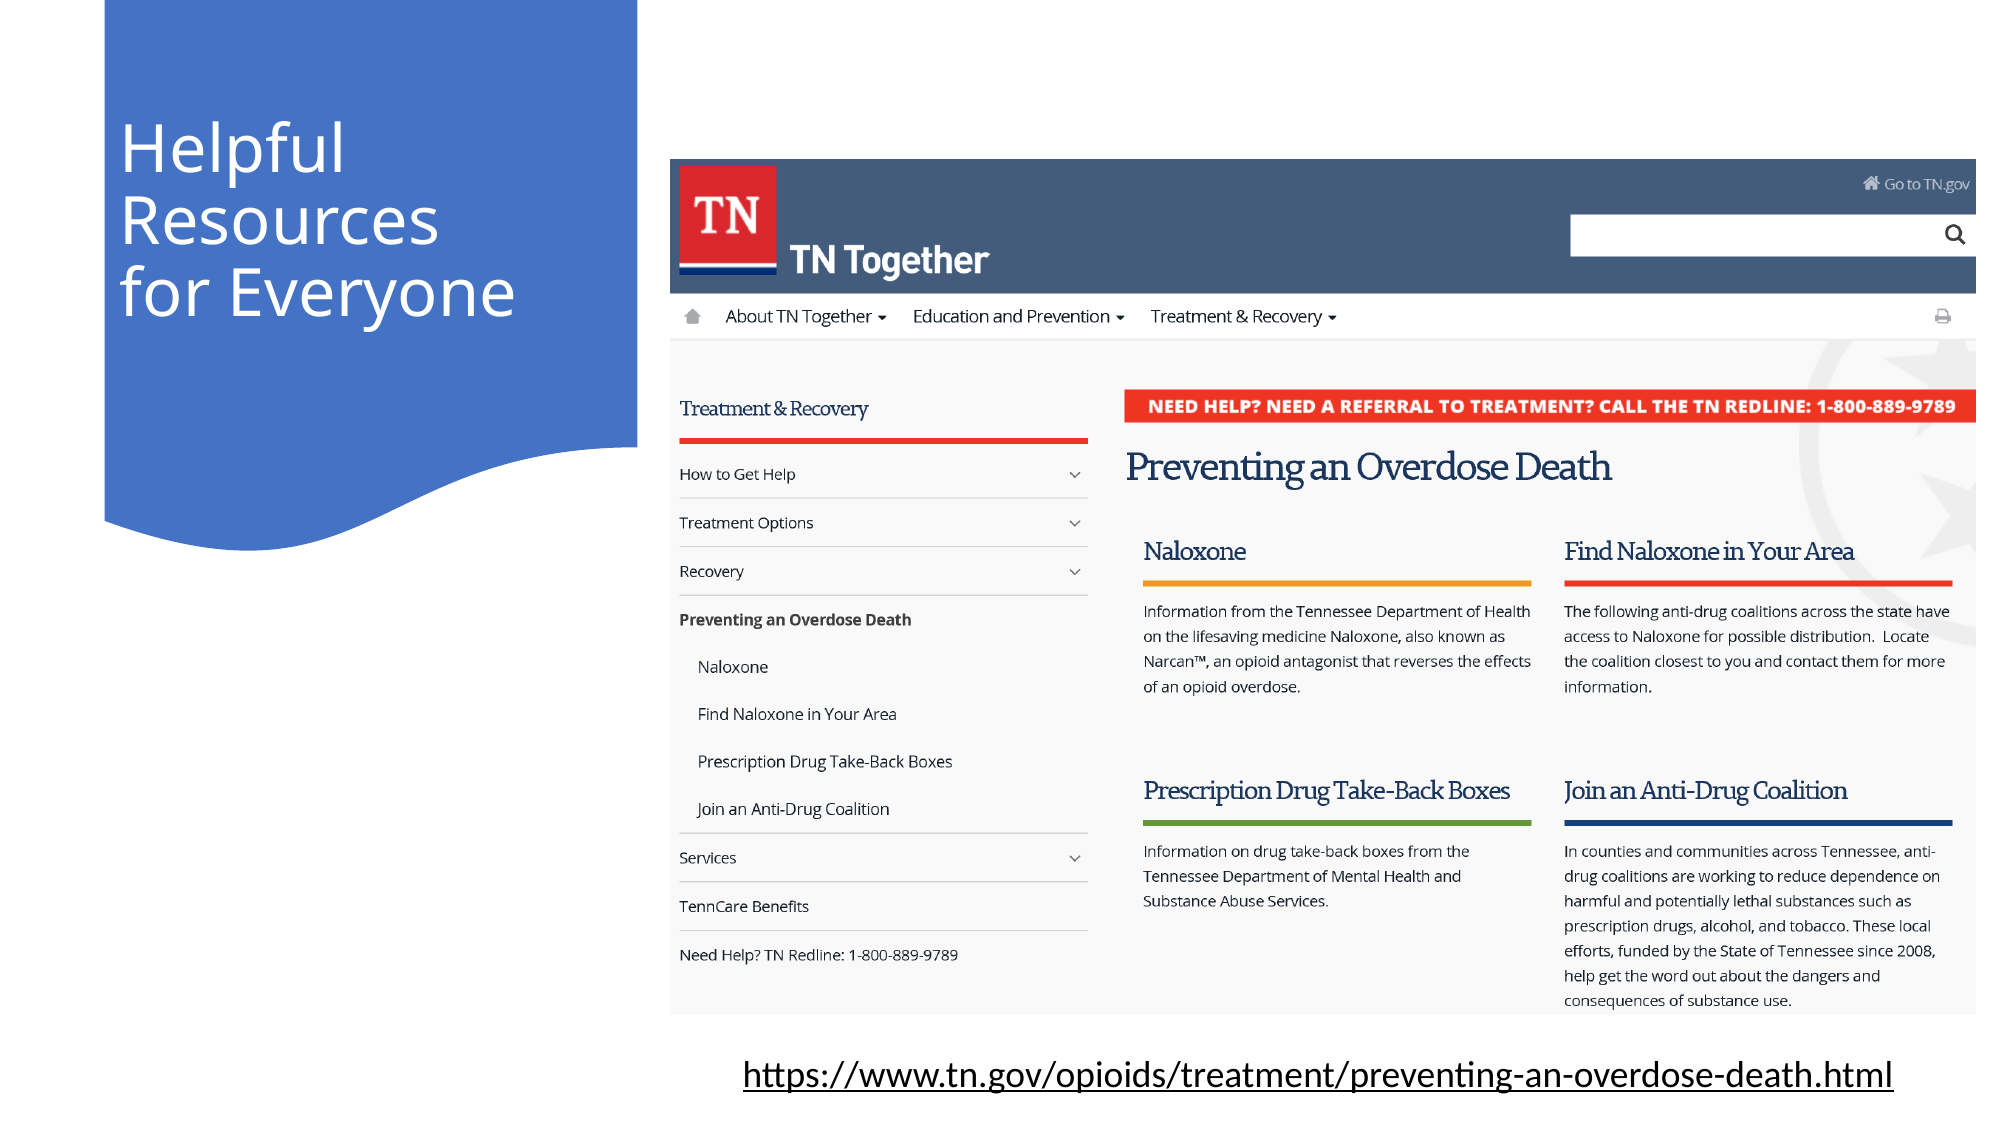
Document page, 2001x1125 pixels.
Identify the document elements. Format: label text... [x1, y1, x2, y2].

picture [670, 159, 1976, 1015]
text_box [103, 0, 639, 552]
text_box https://www.tn.gov/opioids/treatment/preventing-an-overdose-death.html [583, 1042, 2000, 1102]
title Helpful Resources for Everyone [104, 28, 638, 417]
